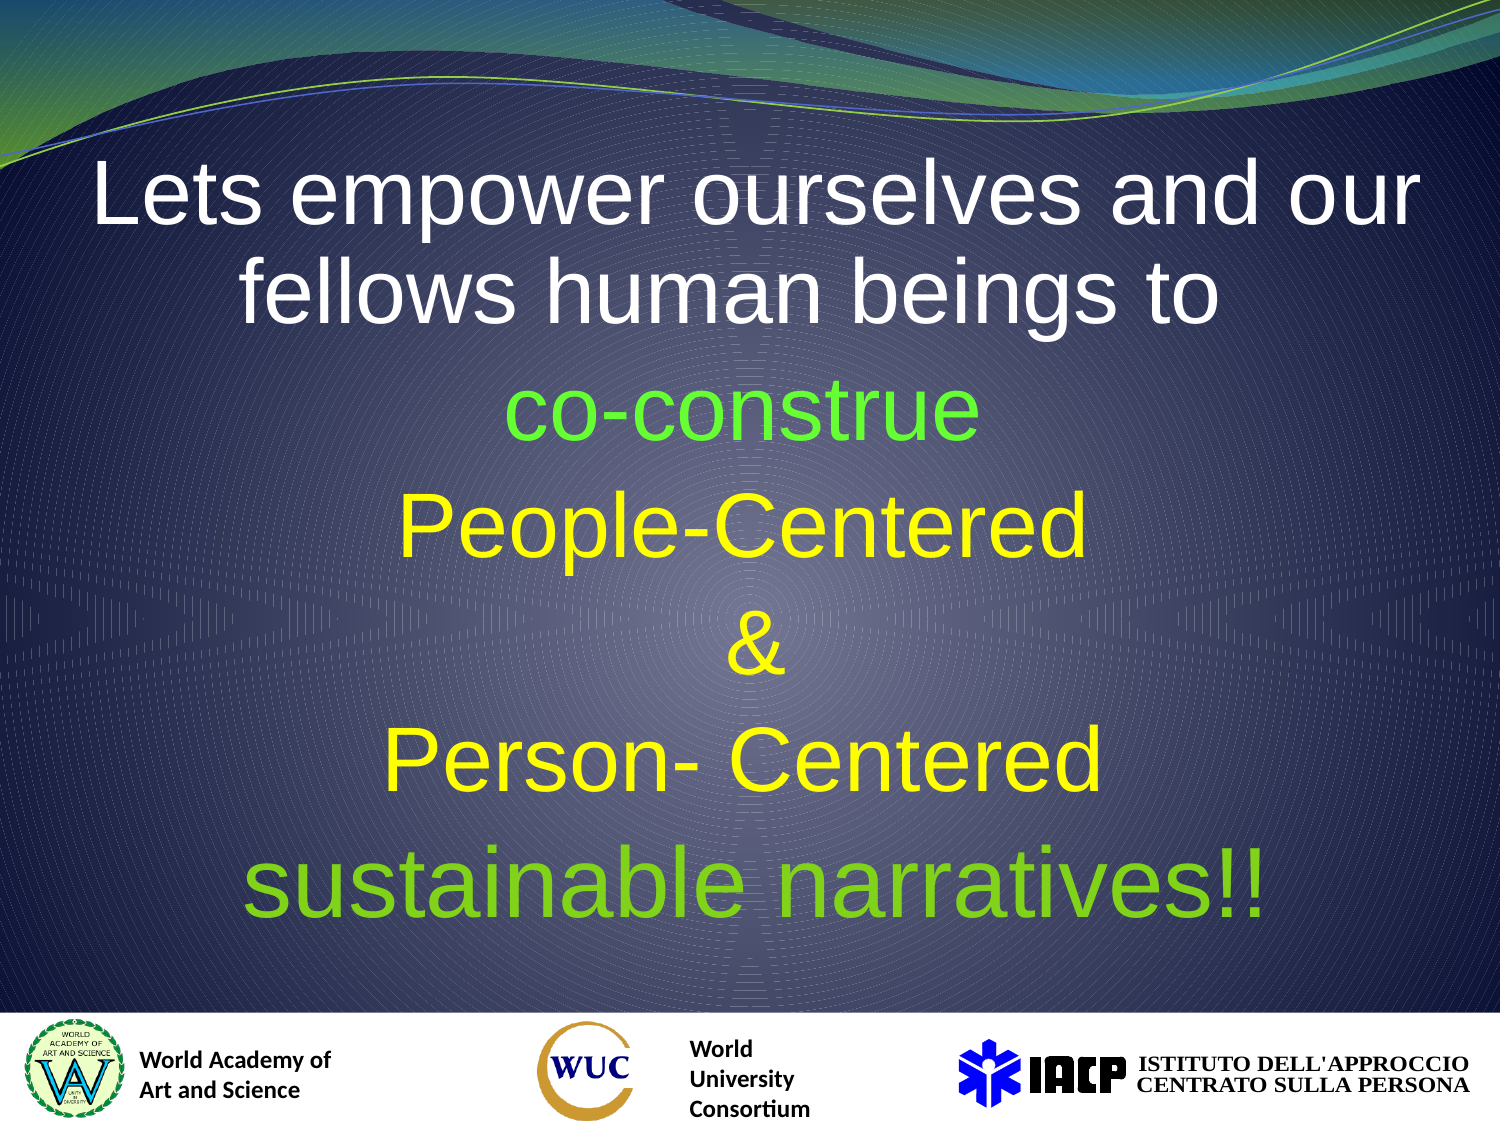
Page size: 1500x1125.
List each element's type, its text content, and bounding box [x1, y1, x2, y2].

list Lets empower ourselves and our fellows human beings to co-construe People-Centered & Person- Centered sustainable narratives!! [74, 137, 1438, 976]
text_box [0, 1012, 1500, 1125]
